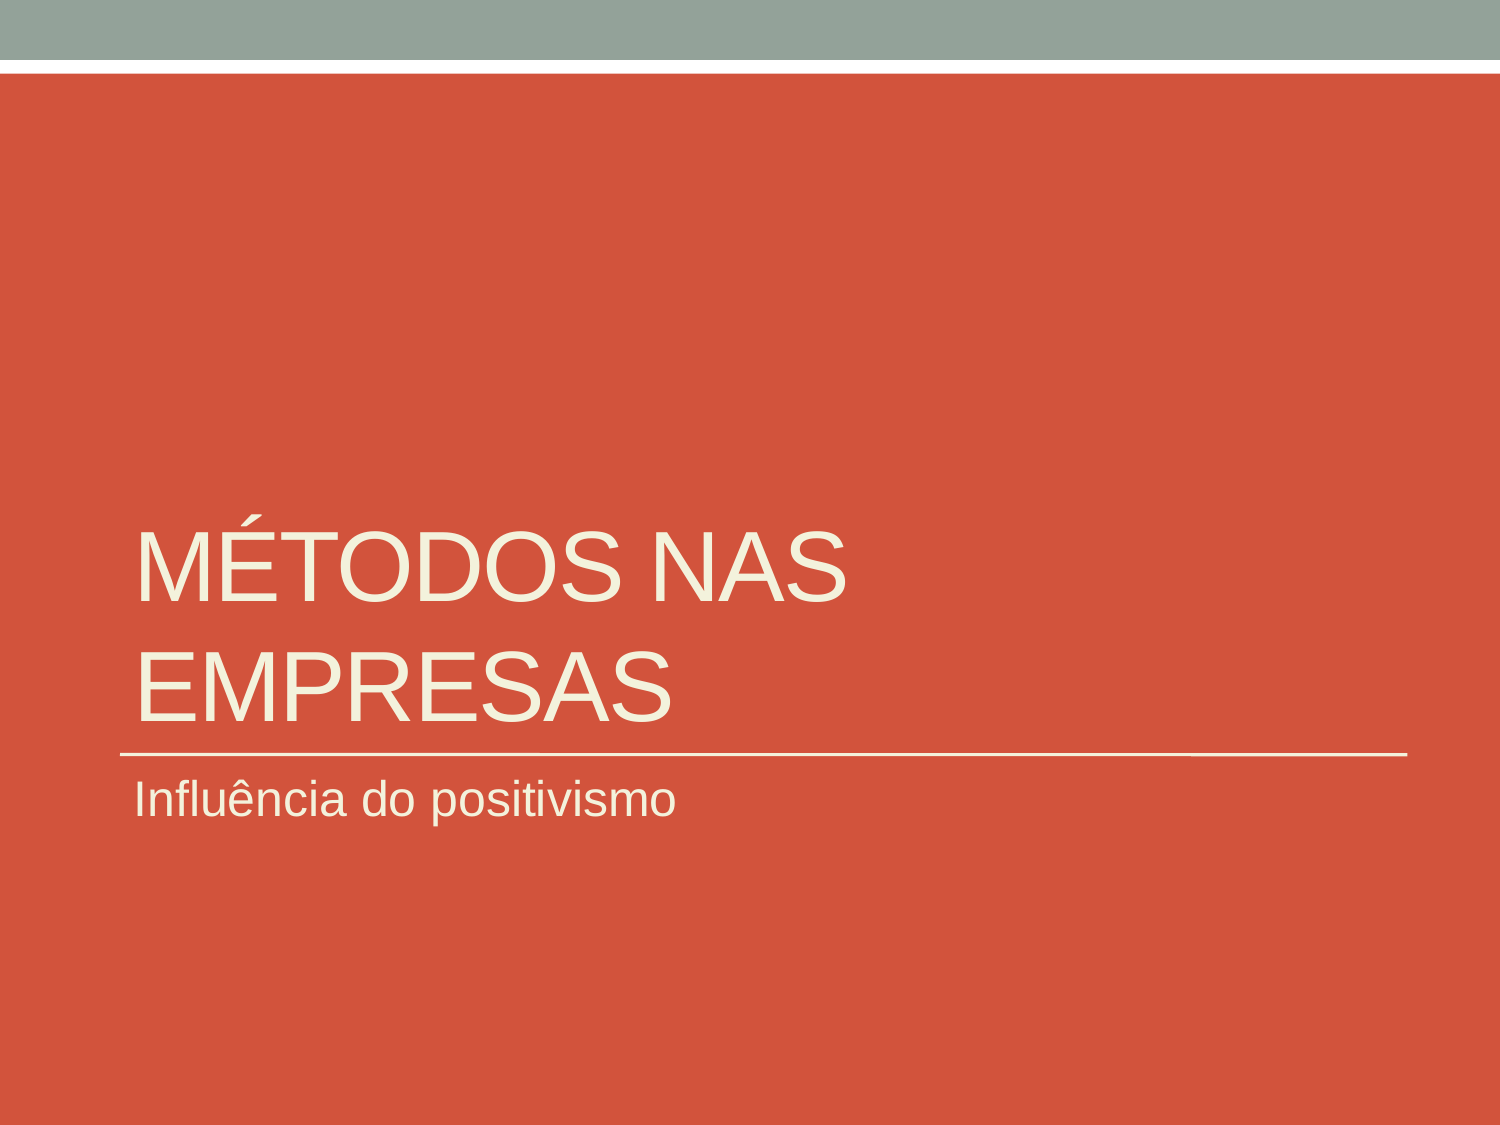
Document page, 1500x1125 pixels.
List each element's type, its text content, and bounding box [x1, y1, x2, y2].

list Influência do positivismo [118, 758, 1394, 1006]
title Métodos nas empresas [118, 387, 1394, 749]
